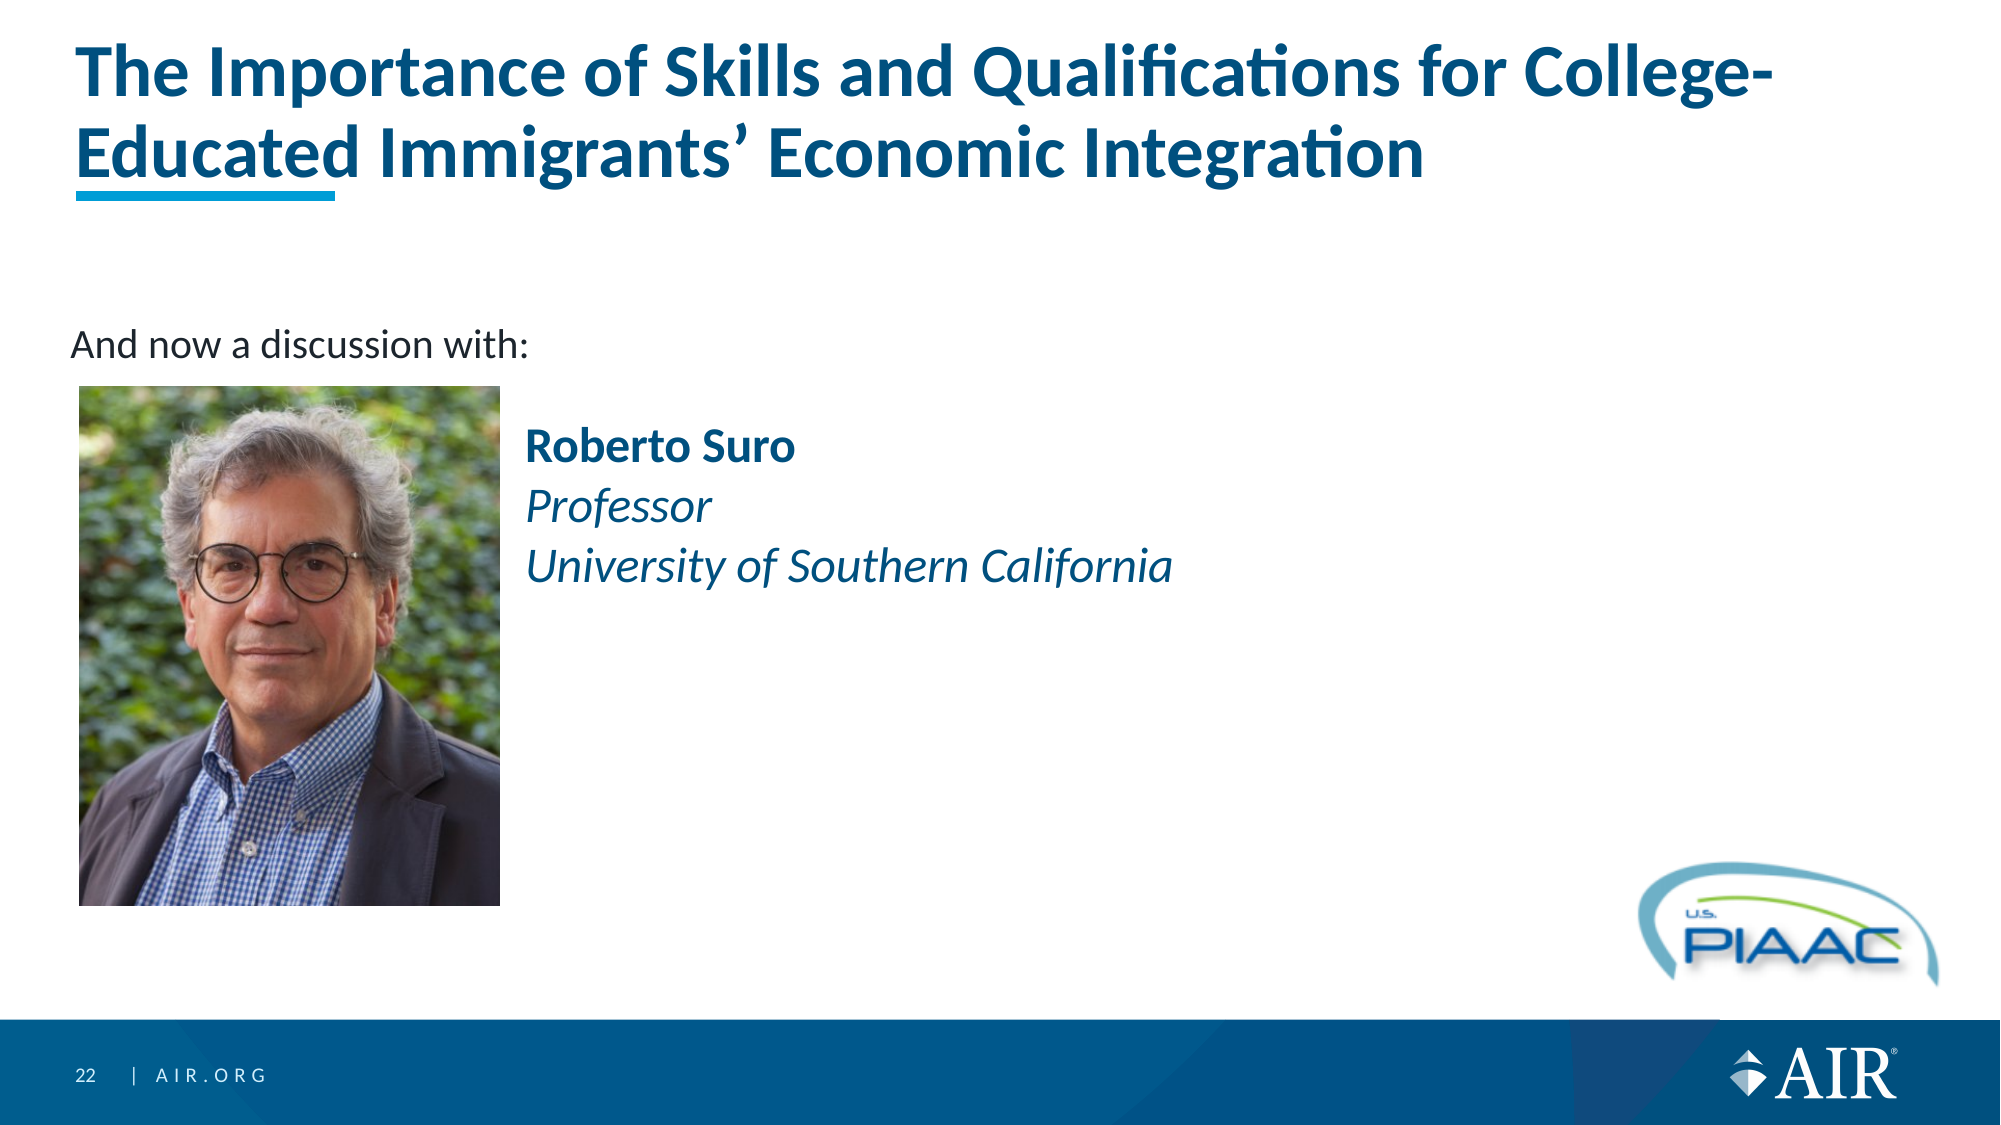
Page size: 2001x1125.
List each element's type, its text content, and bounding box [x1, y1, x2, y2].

title The Importance of Skills and Qualifications for College-Educated Immigrants’ Economic Integration [75, 21, 1925, 194]
picture [1618, 849, 1969, 992]
picture [1728, 1046, 1899, 1100]
slide_number 22 [75, 1043, 525, 1104]
picture [78, 386, 500, 906]
text_box Roberto Suro Professor University of Southern California [524, 412, 1925, 593]
text_box And now a discussion with: [50, 296, 560, 369]
